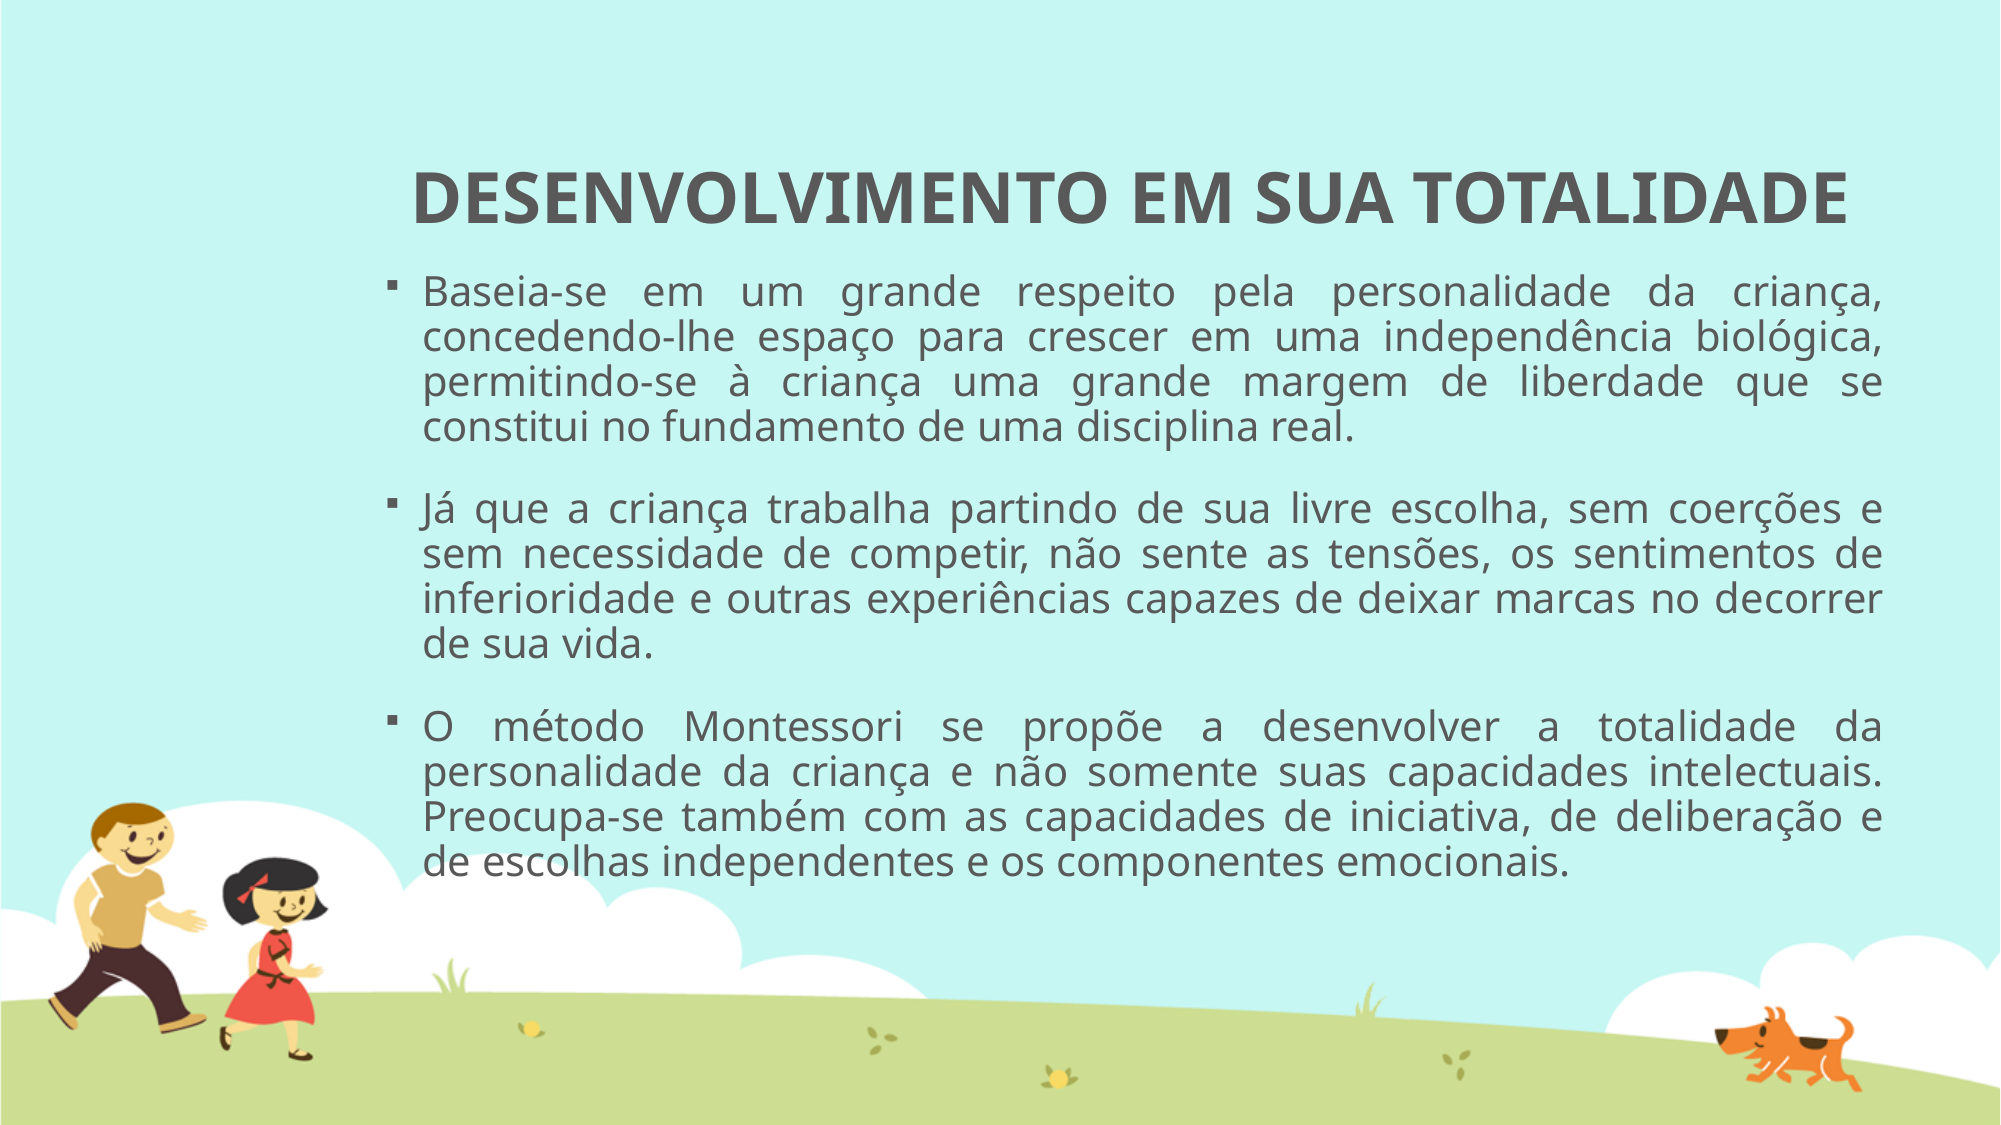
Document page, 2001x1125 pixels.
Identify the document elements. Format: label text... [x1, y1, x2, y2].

list Baseia-se em um grande respeito pela personalidade da criança, concedendo-lhe espaço para crescer em uma independência biológica, permitindo-se à criança uma grande margem de liberdade que se constitui no fundamento de uma disciplina real. Já que a criança trabalha partindo de sua livre escolha, sem coerções e sem necessidade de competir, não sente as tensões, os sentimentos de inferioridade e outras experiências capazes de deixar marcas no decorrer de sua vida. O método Montessori se propõe a desenvolver a totalidade da personalidade da criança e não somente suas capacidades intelectuais. Preocupa-se também com as capacidades de iniciativa, de deliberação e de escolhas independentes e os componentes emocionais. [362, 262, 1900, 938]
title DESENVOLVIMENTO EM SUA TOTALIDADE [362, 50, 1900, 247]
picture [0, 0, 2001, 1125]
